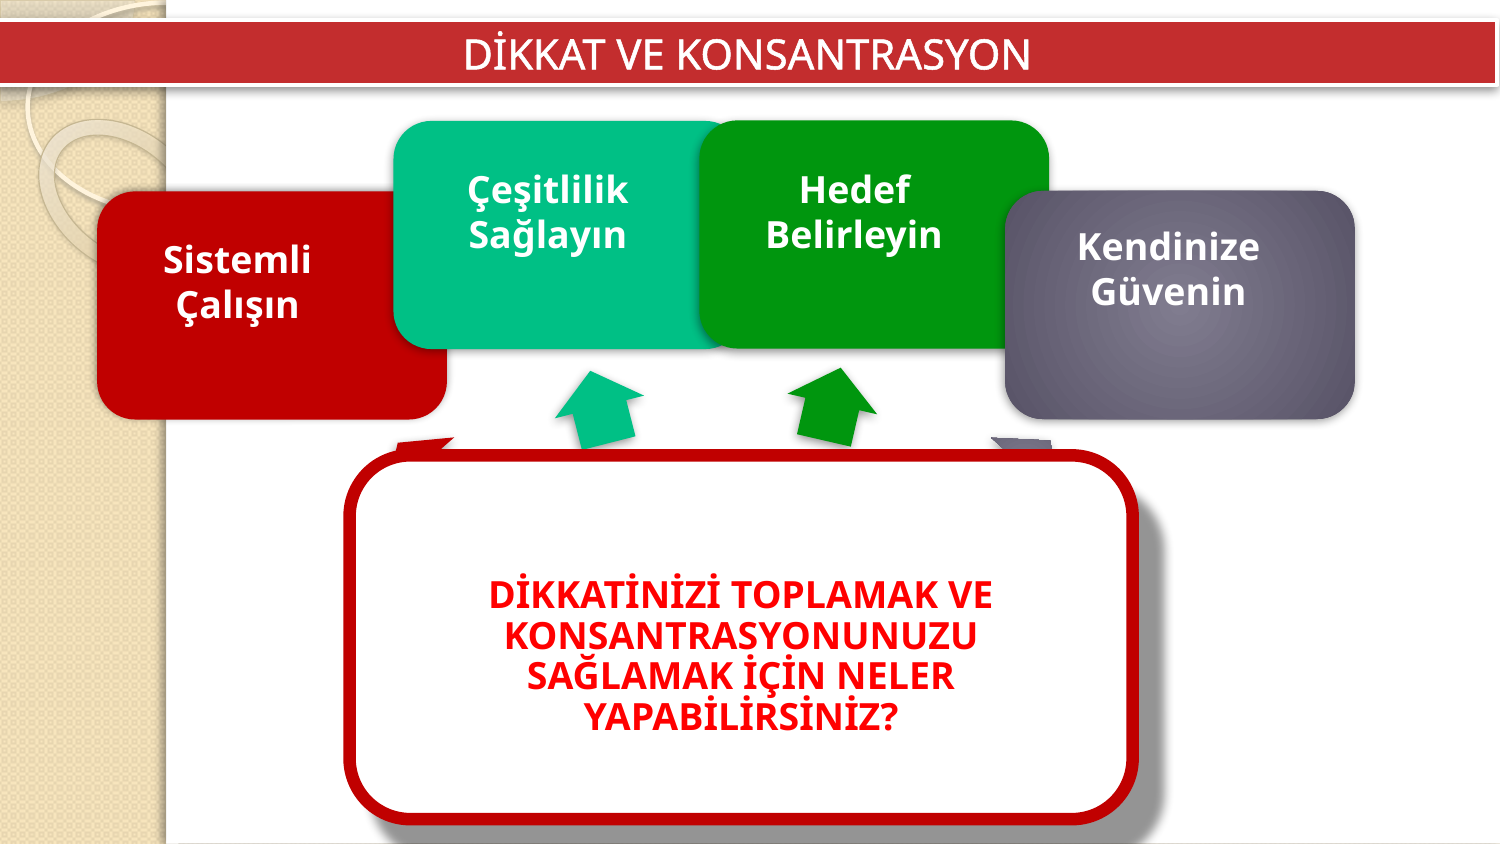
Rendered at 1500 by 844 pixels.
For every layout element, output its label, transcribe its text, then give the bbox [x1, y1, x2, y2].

text_box DİKKATİNİZİ TOPLAMAK VE KONSANTRASYONUNUZU SAĞLAMAK İÇİN NELER YAPABİLİRSİNİZ? [349, 520, 1133, 820]
text_box DİKKAT VE KONSANTRASYON [0, 18, 1499, 87]
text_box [96, 120, 1356, 509]
